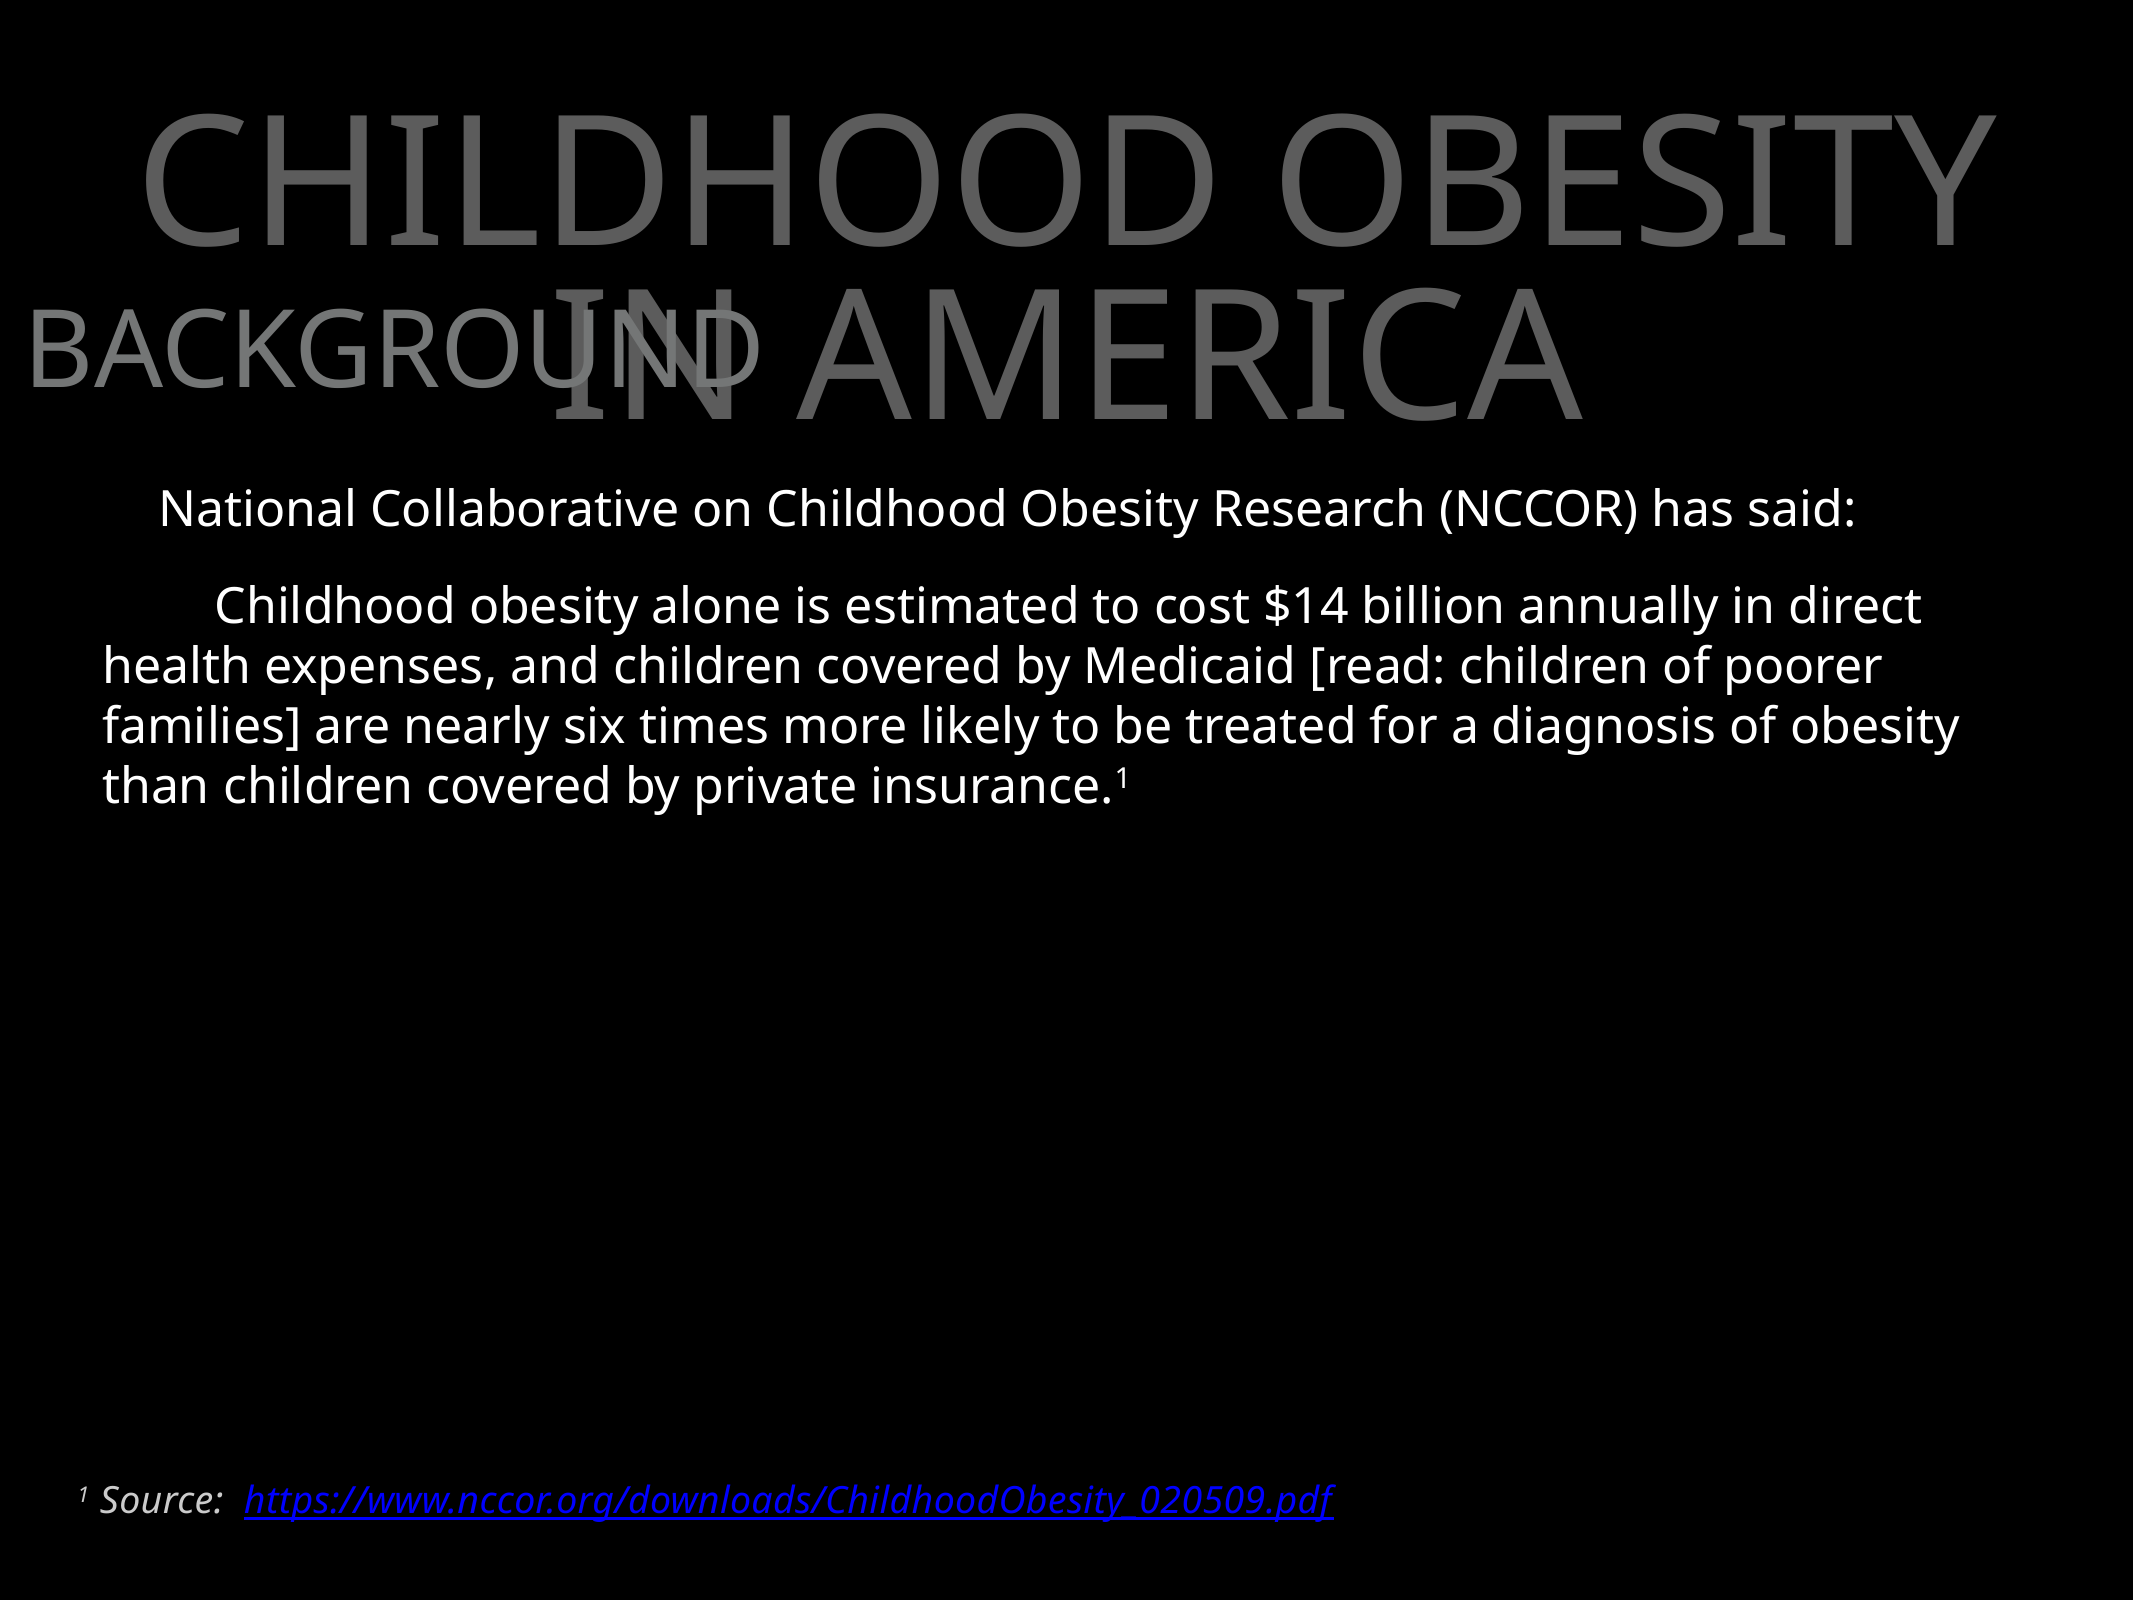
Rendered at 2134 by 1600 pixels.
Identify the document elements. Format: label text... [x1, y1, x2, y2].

text_box National Collaborative on Childhood Obesity Research (NCCOR) has said: Childhood obesity alone is estimated to cost $14 billion annually in direct health expenses, and children covered by Medicaid [read: children of poorer families] are nearly six times more likely to be treated for a diagnosis of obesity than children covered by private insurance.1 [93, 468, 2040, 823]
text_box BACKGROUND [15, 270, 774, 417]
title Childhood OBESITY IN AMERICA [93, 97, 2041, 299]
text_box 1 Source: https://www.nccor.org/downloads/ChildhoodObesity_020509.pdf [69, 1468, 1343, 1536]
